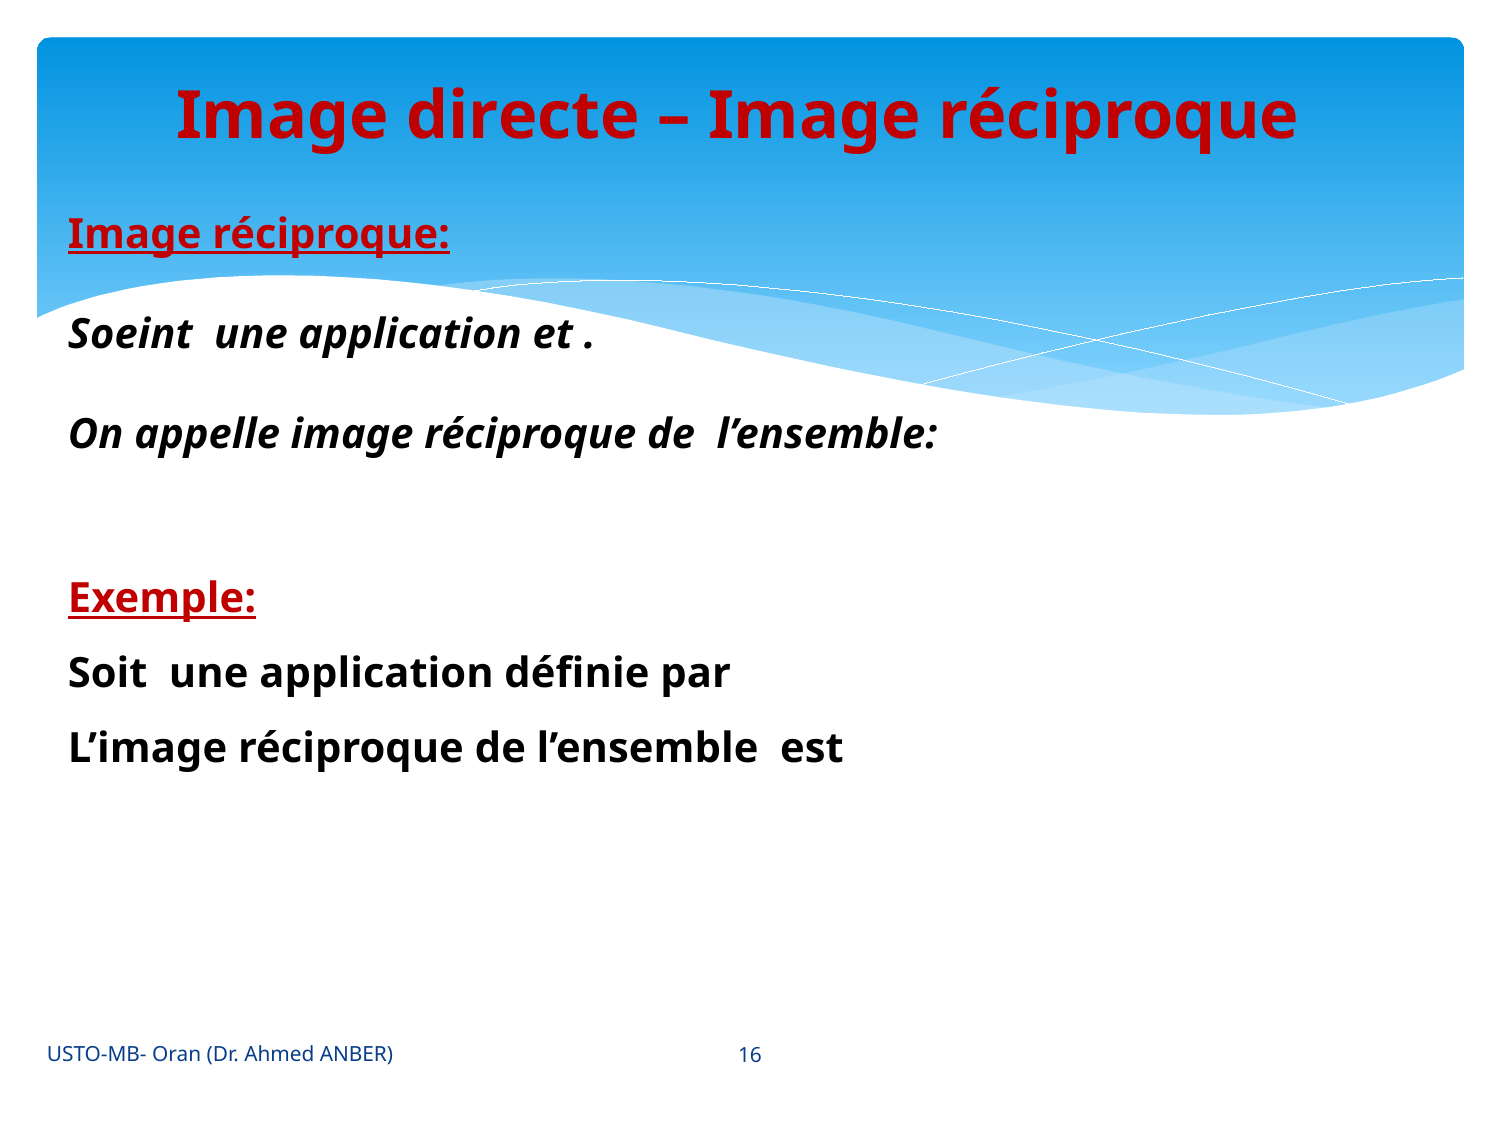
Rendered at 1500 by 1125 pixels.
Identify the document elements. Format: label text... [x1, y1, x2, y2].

text_box Image directe – Image réciproque [123, 64, 1353, 160]
footer USTO-MB- Oran (Dr. Ahmed ANBER) [31, 1023, 653, 1084]
slide_number 16 [654, 1025, 846, 1086]
